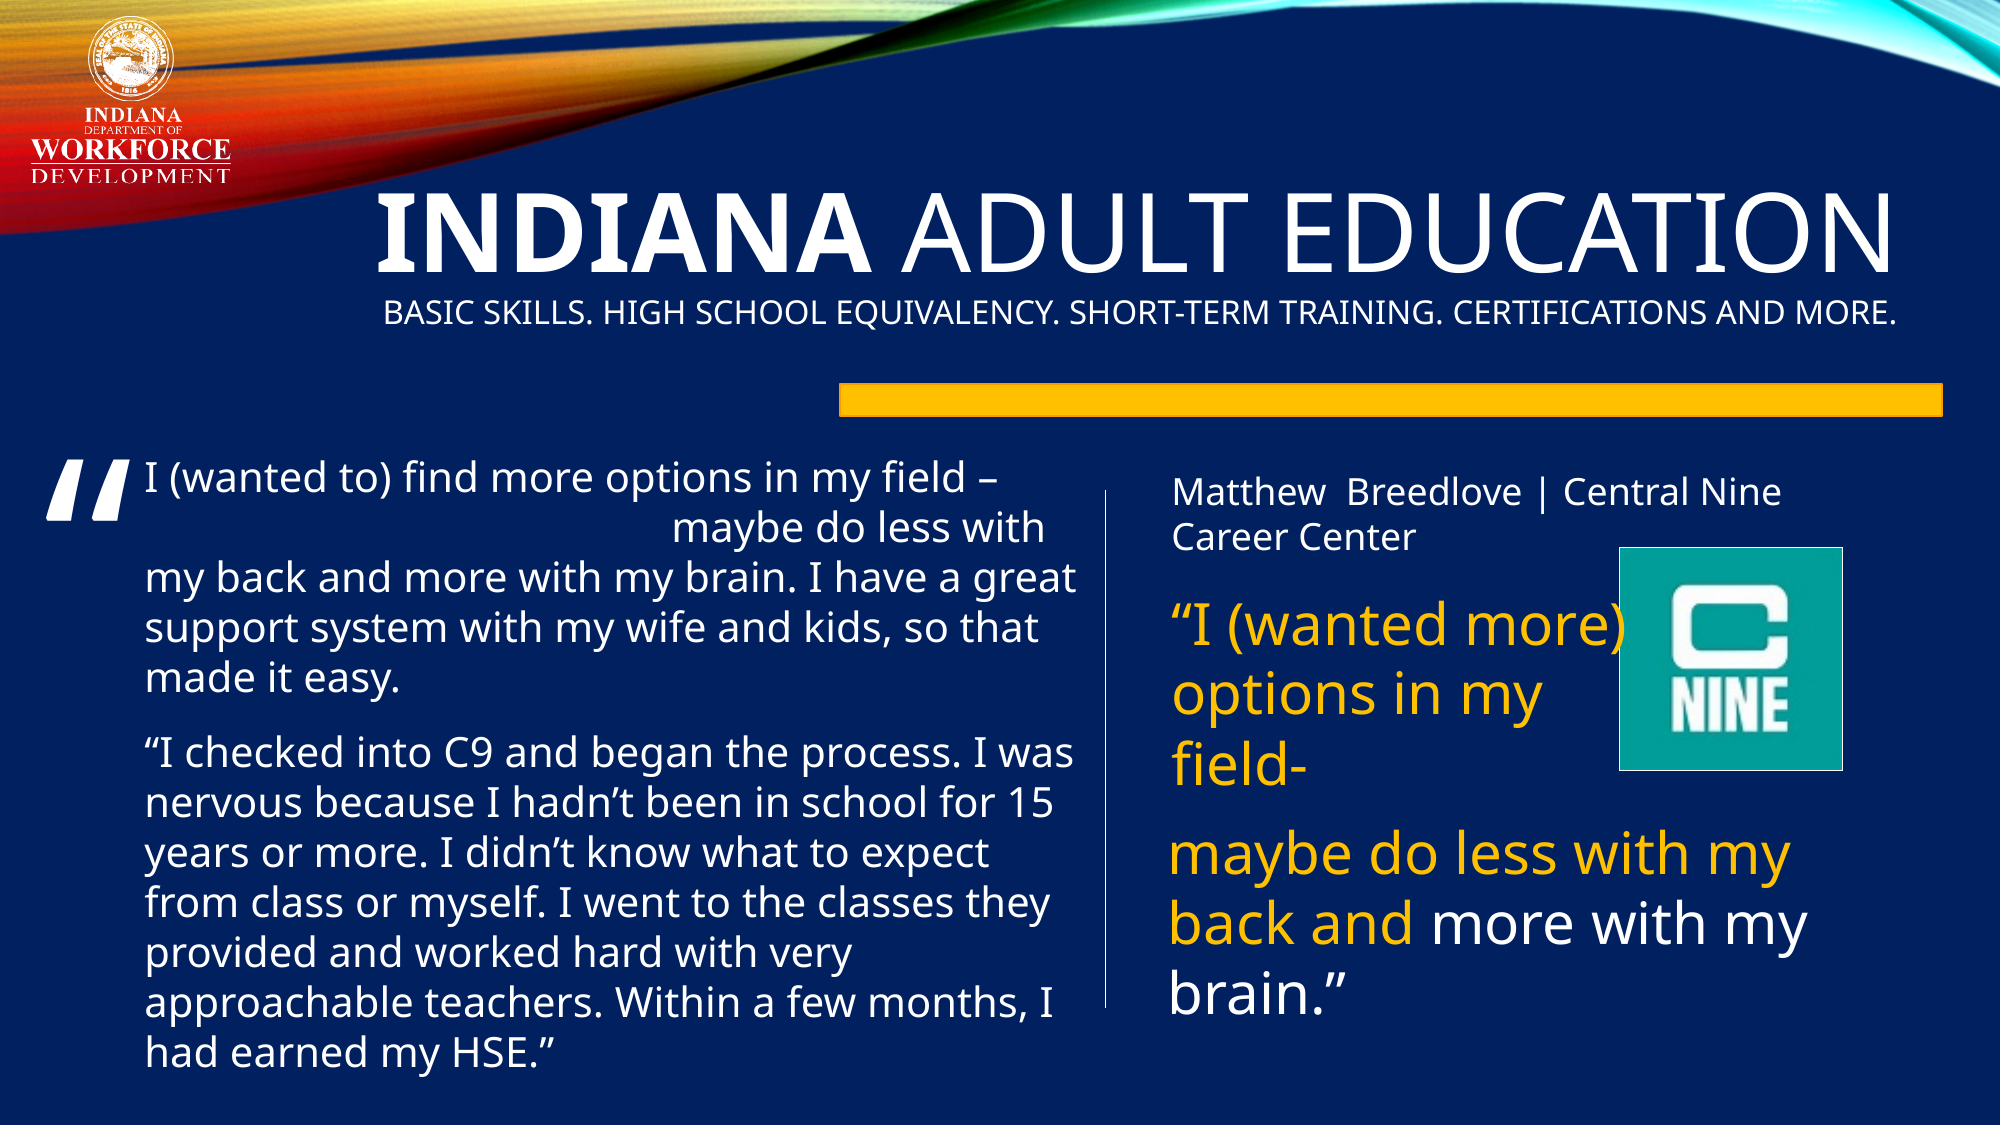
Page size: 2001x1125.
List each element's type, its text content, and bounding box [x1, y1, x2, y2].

picture [1619, 547, 1843, 771]
text_box “I (wanted more) options in my field- [1156, 579, 1662, 805]
text_box “ [28, 380, 124, 696]
title Indiana ADULT EDUCATION Basic Skills. High School Equivalency. Short-term Training. Certifications and More. [265, 168, 1915, 381]
text_box I (wanted to) find more options in my field – maybe do less with my back and more with my brain. I have a great support system with my wife and kids, so that made it easy. “I checked into C9 and began the process. I was nervous because I hadn’t been in school for 15 years or more. I didn’t know what to expect from class or myself. I went to the classes they provided and worked hard with very approachable teachers. Within a few months, I had earned my HSE.” [129, 443, 1106, 1125]
text_box maybe do less with my back and more with my brain.” [1152, 808, 1915, 1079]
text_box [839, 383, 1943, 417]
picture [0, 0, 2000, 237]
text_box Matthew Breedlove | Central Nine Career Center [1156, 460, 1846, 611]
